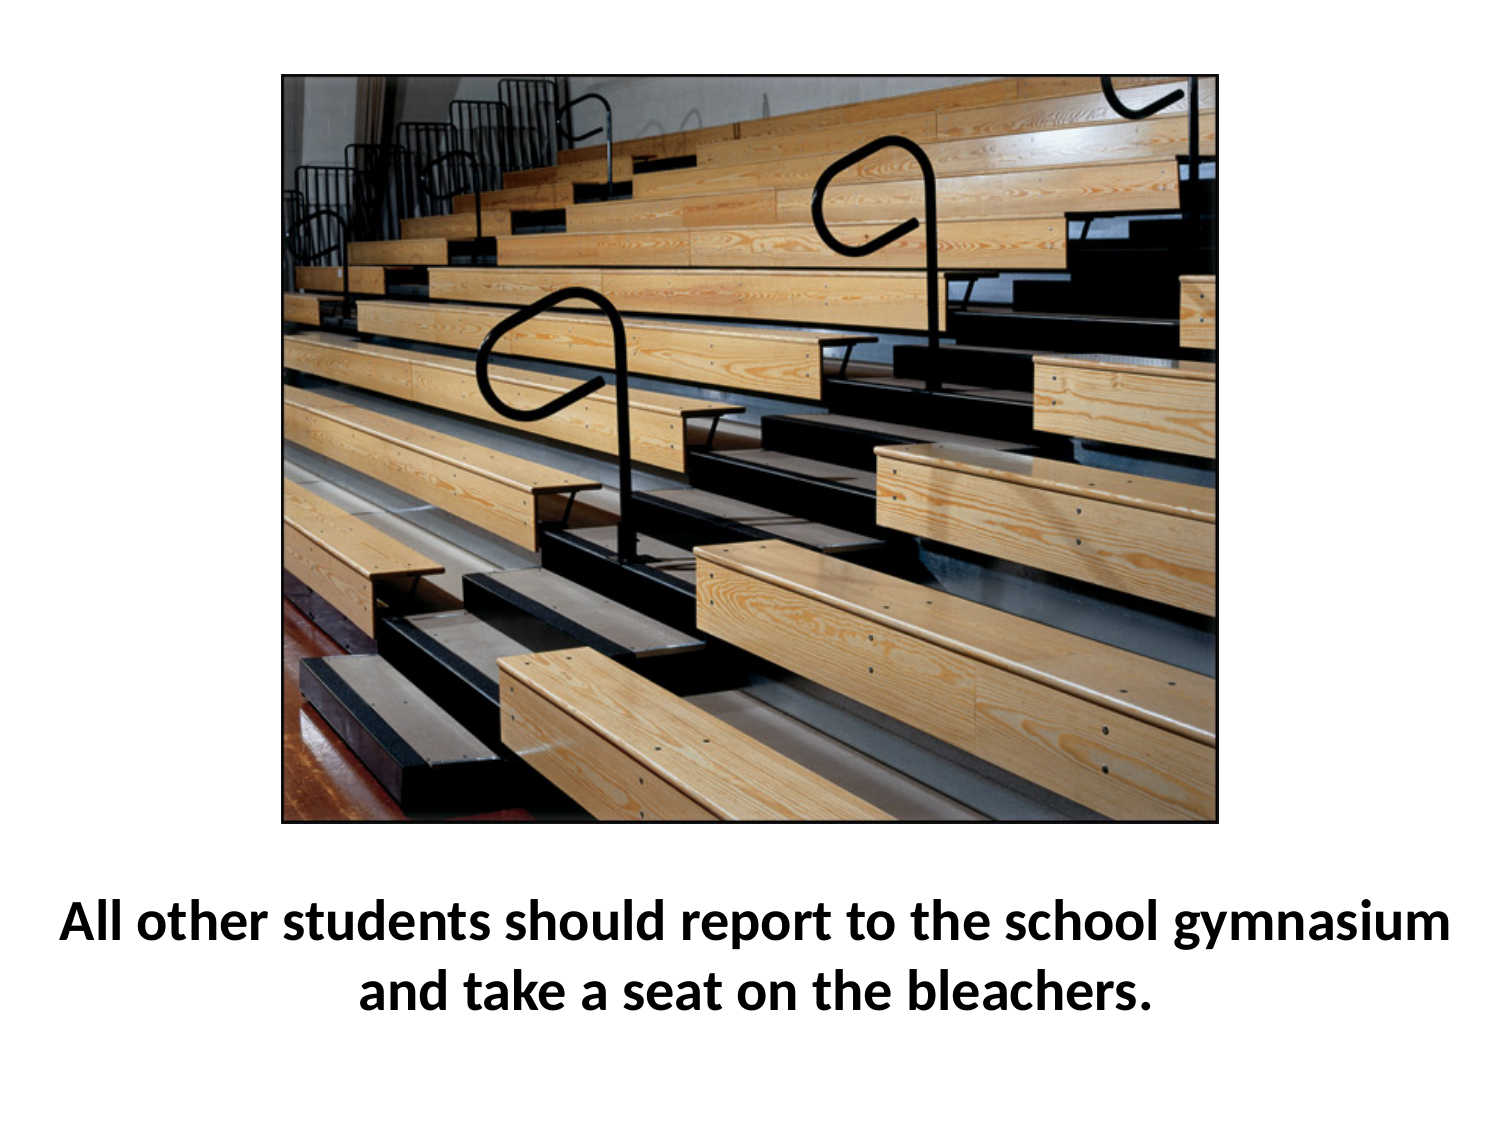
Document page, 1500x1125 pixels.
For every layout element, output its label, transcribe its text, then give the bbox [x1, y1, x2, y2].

picture [281, 74, 1219, 824]
text_box All other students should report to the school gymnasium and take a seat on the bleachers. [37, 874, 1475, 1030]
